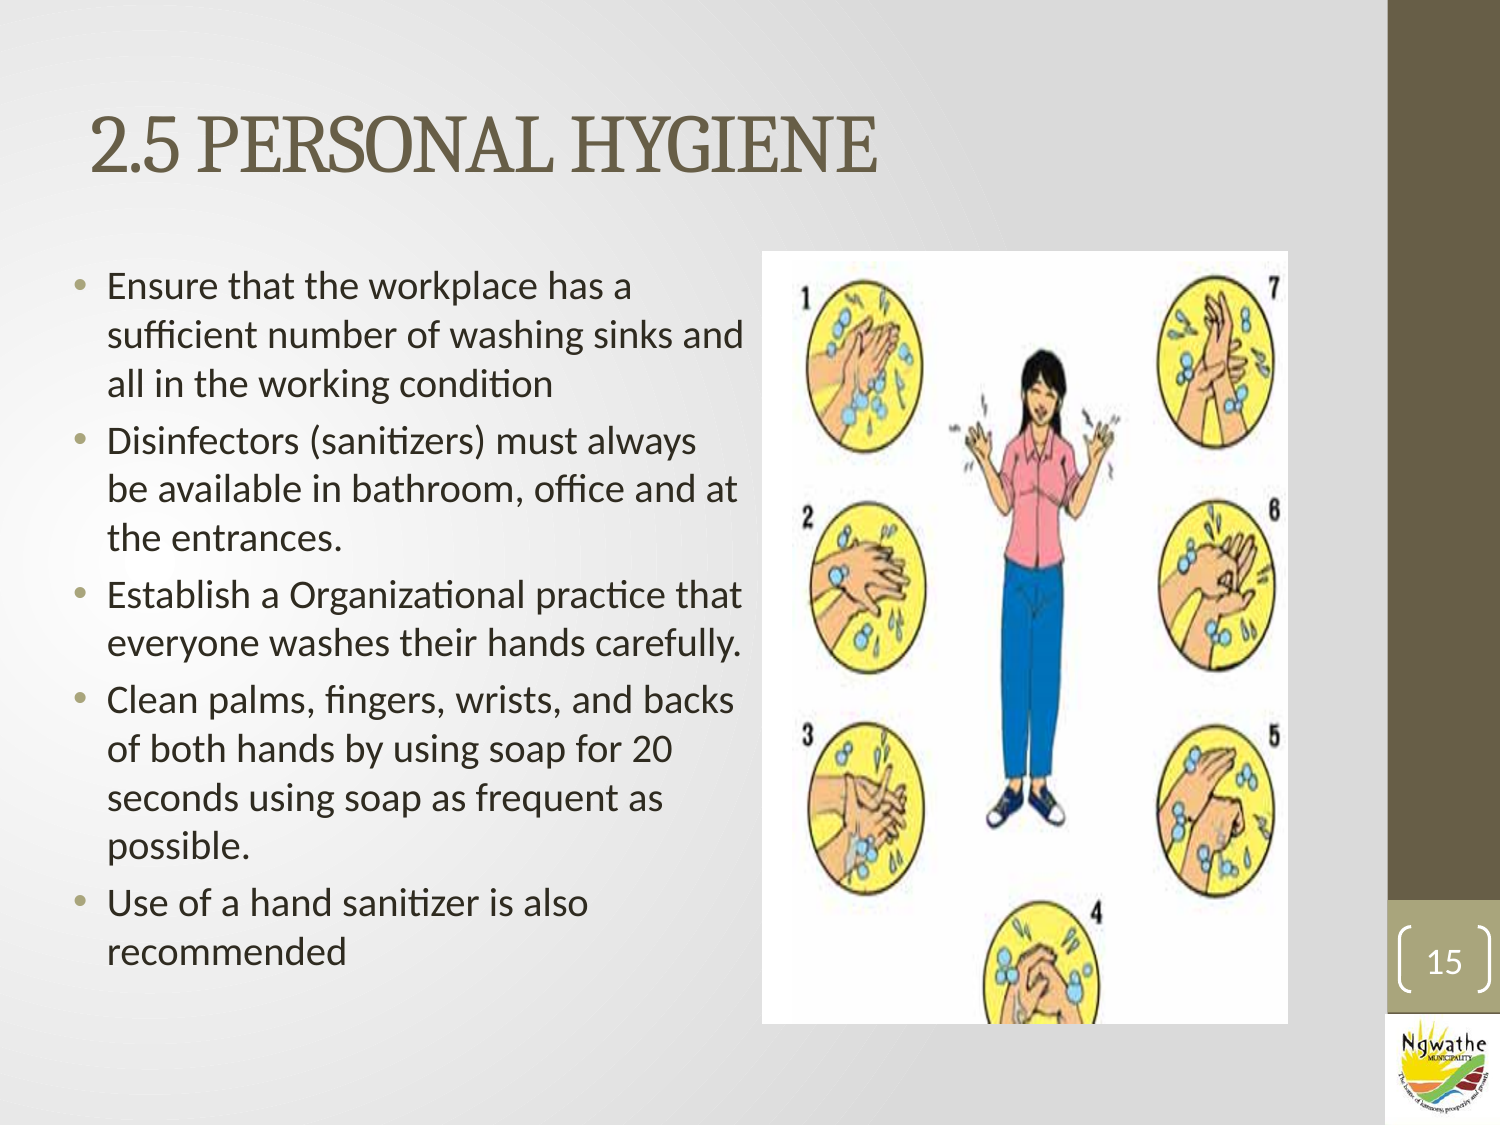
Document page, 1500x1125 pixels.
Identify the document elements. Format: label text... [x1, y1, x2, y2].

slide_number 15 [1397, 925, 1492, 994]
list Ensure that the workplace has a sufficient number of washing sinks and all in the working condition Disinfectors (sanitizers) must always be available in bathroom, office and at the entrances. Establish a Organizational practice that everyone washes their hands carefully. Clean palms, fingers, wrists, and backs of both hands by using soap for 20 seconds using soap as frequent as possible. Use of a hand sanitizer is also recommended [41, 251, 761, 1024]
title 2.5 PERSONAL HYGIENE [75, 45, 1325, 233]
picture [1385, 1013, 1500, 1125]
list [761, 251, 1288, 1024]
